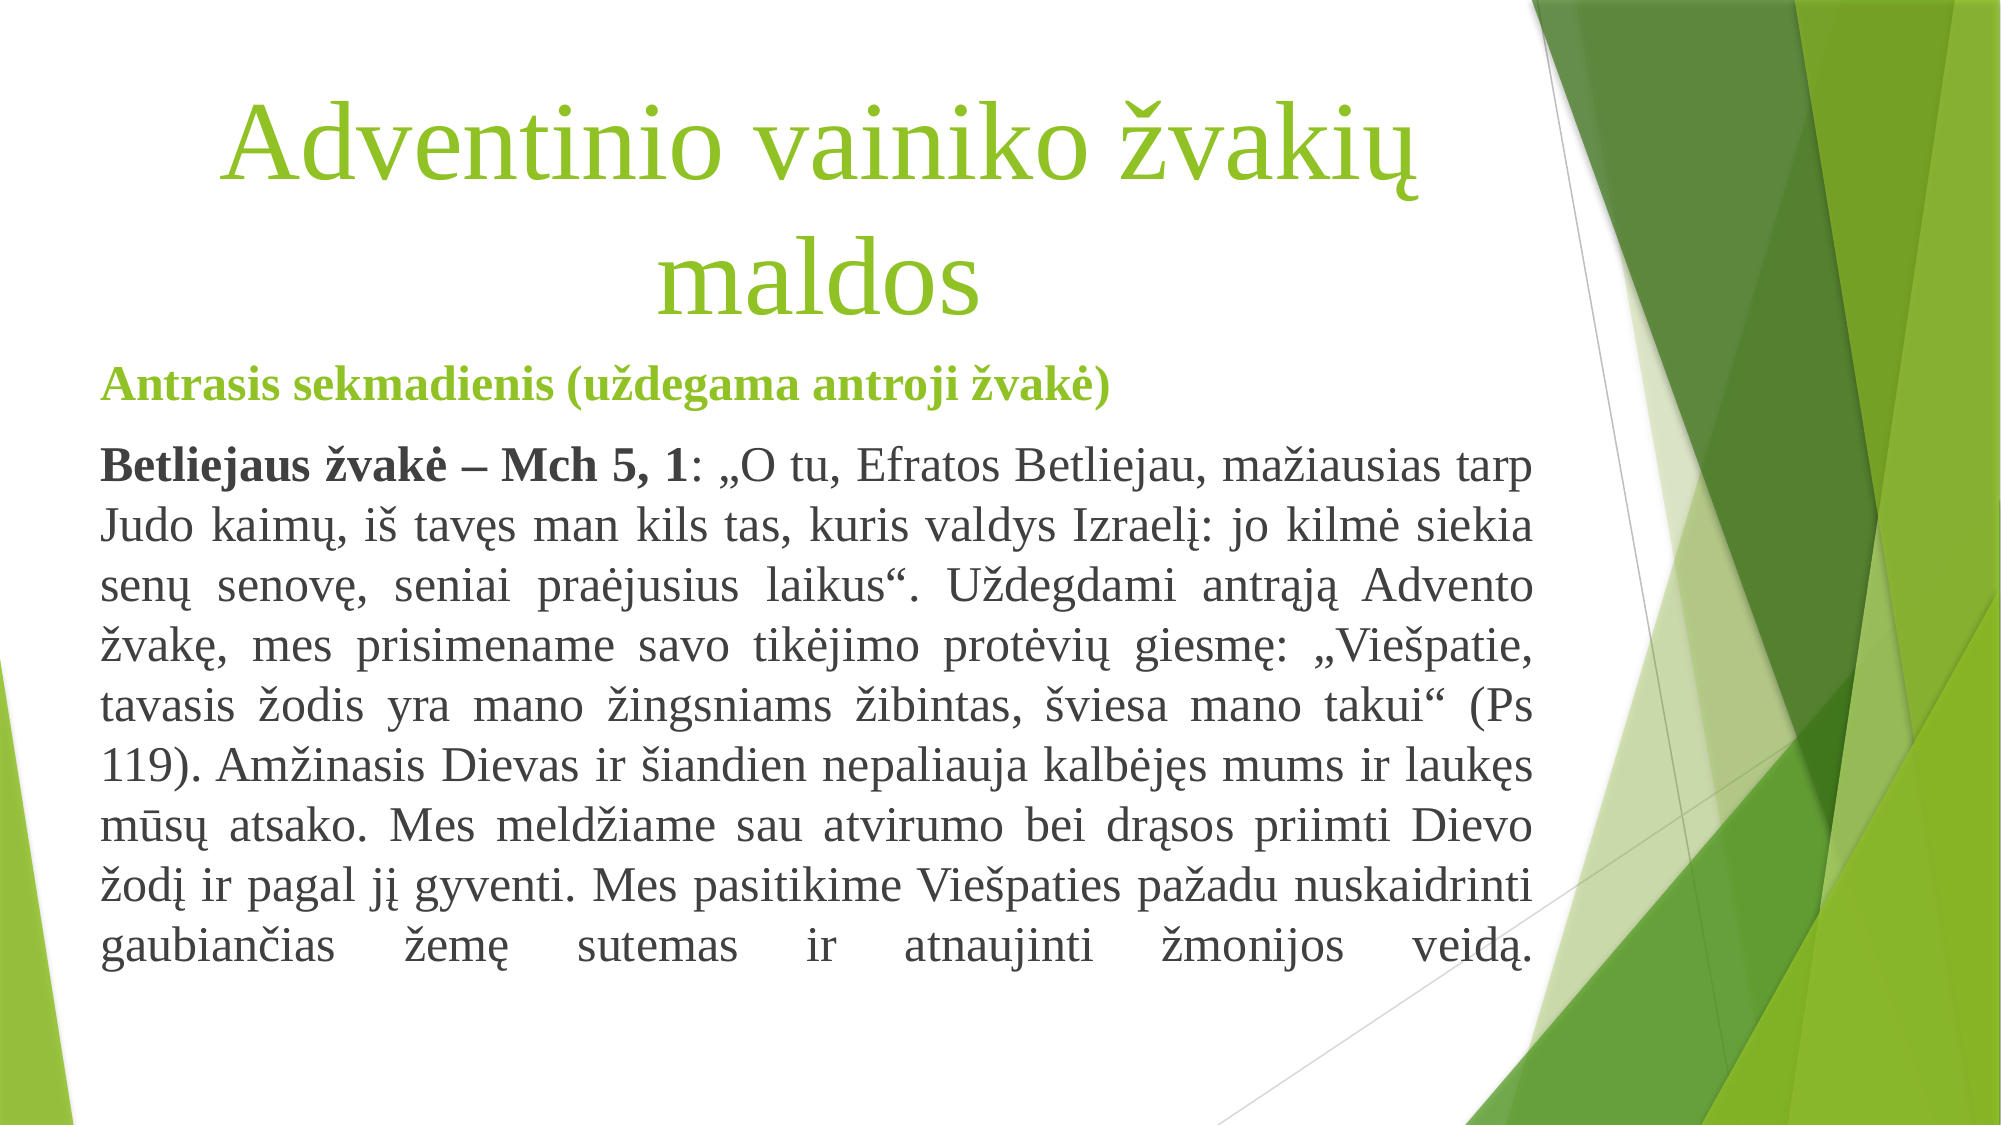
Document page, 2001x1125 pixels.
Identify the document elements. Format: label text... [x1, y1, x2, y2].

list Antrasis sekmadienis (uždegama antroji žvakė) Betliejaus žvakė – Mch 5, 1: „O tu, Efratos Betliejau, mažiausias tarp Judo kaimų, iš tavęs man kils tas, kuris valdys Izraelį: jo kilmė siekia senų senovę, seniai praėjusius laikus“. Uždegdami antrąją Advento žvakę, mes prisimename savo tikėjimo protėvių giesmę: „Viešpatie, tavasis žodis yra mano žingsniams žibintas, šviesa mano takui“ (Ps 119). Amžinasis Dievas ir šiandien nepaliauja kalbėjęs mums ir laukęs mūsų atsako. Mes meldžiame sau atvirumo bei drąsos priimti Dievo žodį ir pagal jį gyventi. Mes pasitikime Viešpaties pažadu nuskaidrinti gaubiančias žemę sutemas ir atnaujinti žmonijos veidą. [85, 342, 1551, 981]
title Adventinio vainiko žvakių maldos [79, 59, 1560, 320]
